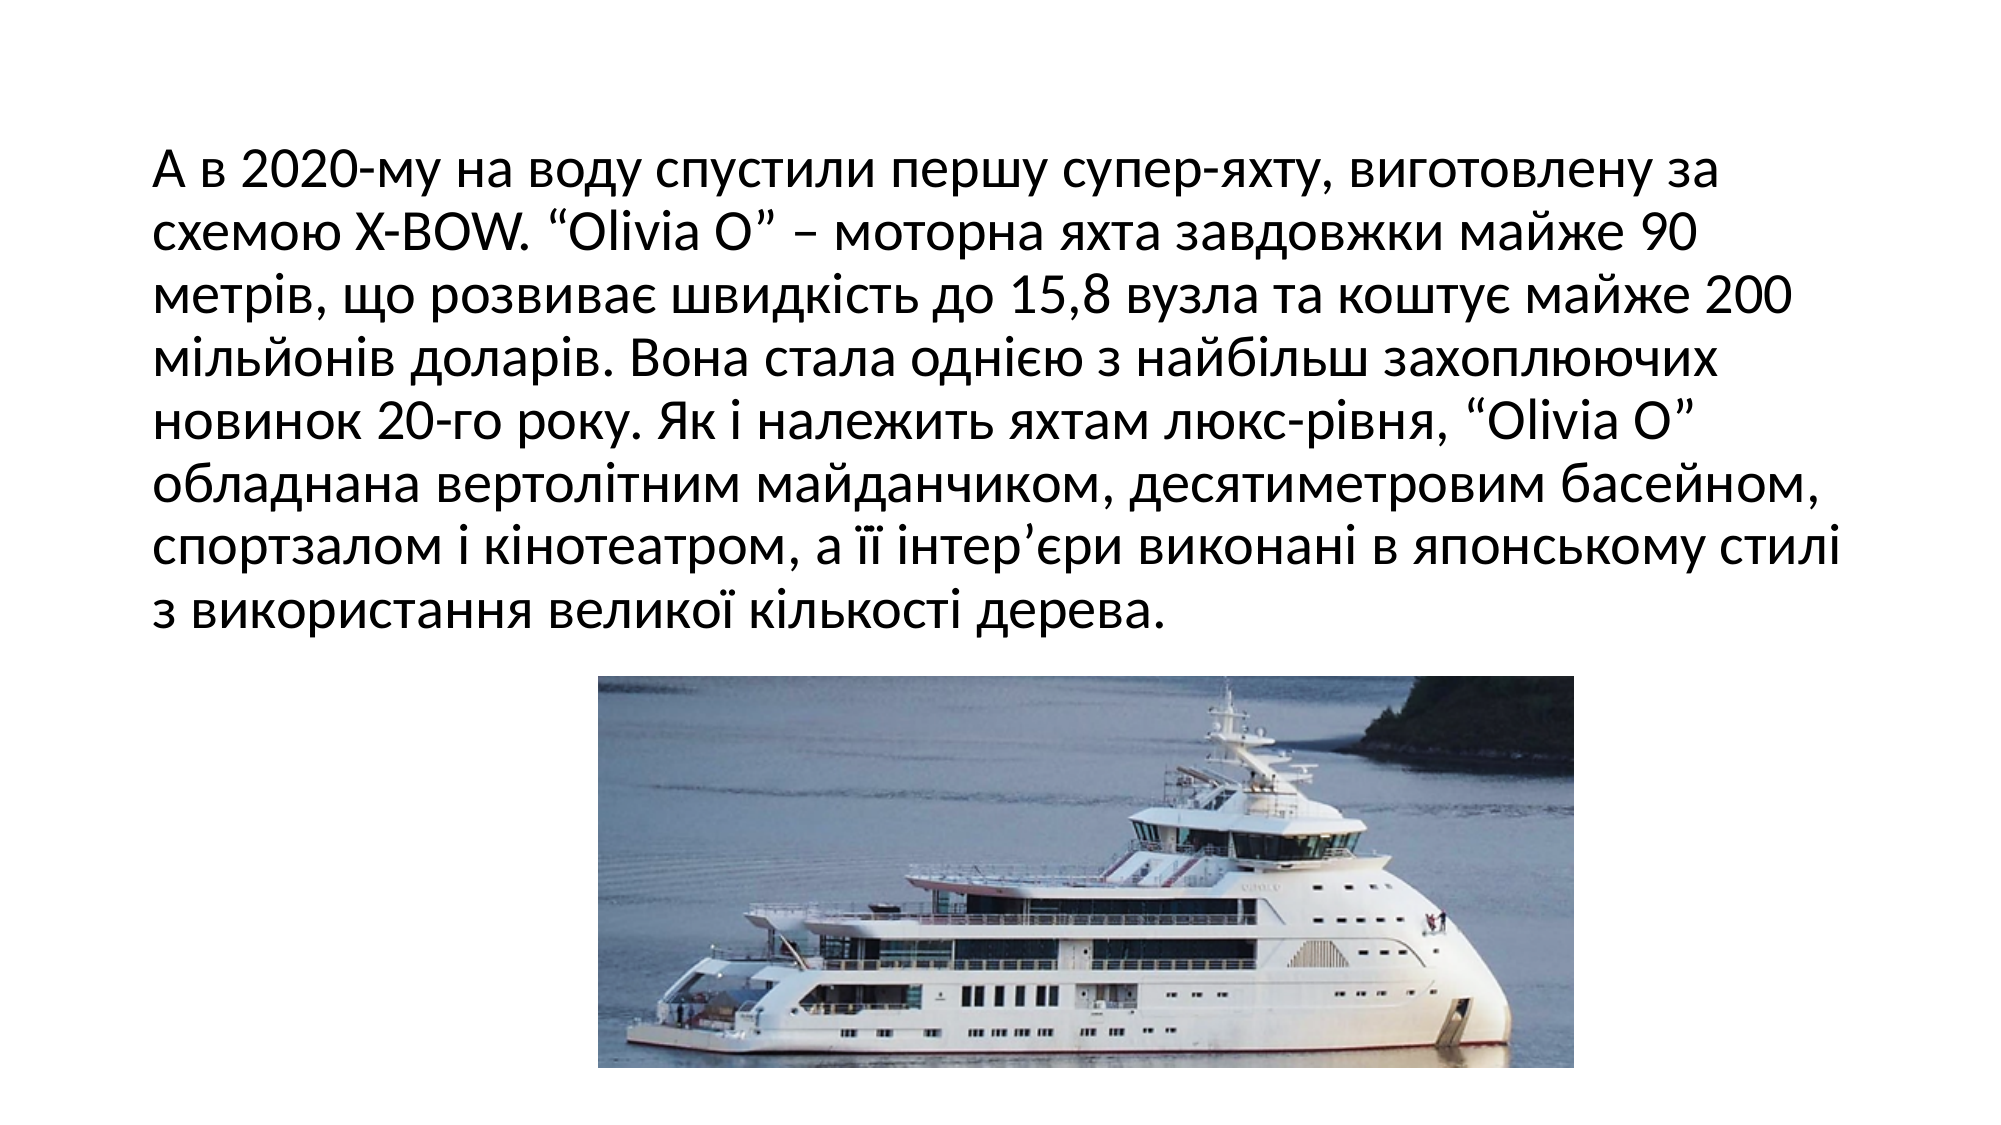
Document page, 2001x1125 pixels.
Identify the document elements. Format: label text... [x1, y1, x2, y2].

list А в 2020-му на воду спустили першу супер-яхту, виготовлену за схемою X-BOW. “Olivia O” – моторна яхта завдовжки майже 90 метрів, що розвиває швидкість до 15,8 вузла та коштує майже 200 мільйонів доларів. Вона стала однією з найбільш захоплюючих новинок 20-го року. Як і належить яхтам люкс-рівня, “Olivia O” обладнана вертолітним майданчиком, десятиметровим басейном, спортзалом і кінотеатром, а її інтер’єри виконані в японському стилі з використання великої кількості дерева. [137, 129, 1863, 1014]
picture [598, 676, 1574, 1068]
